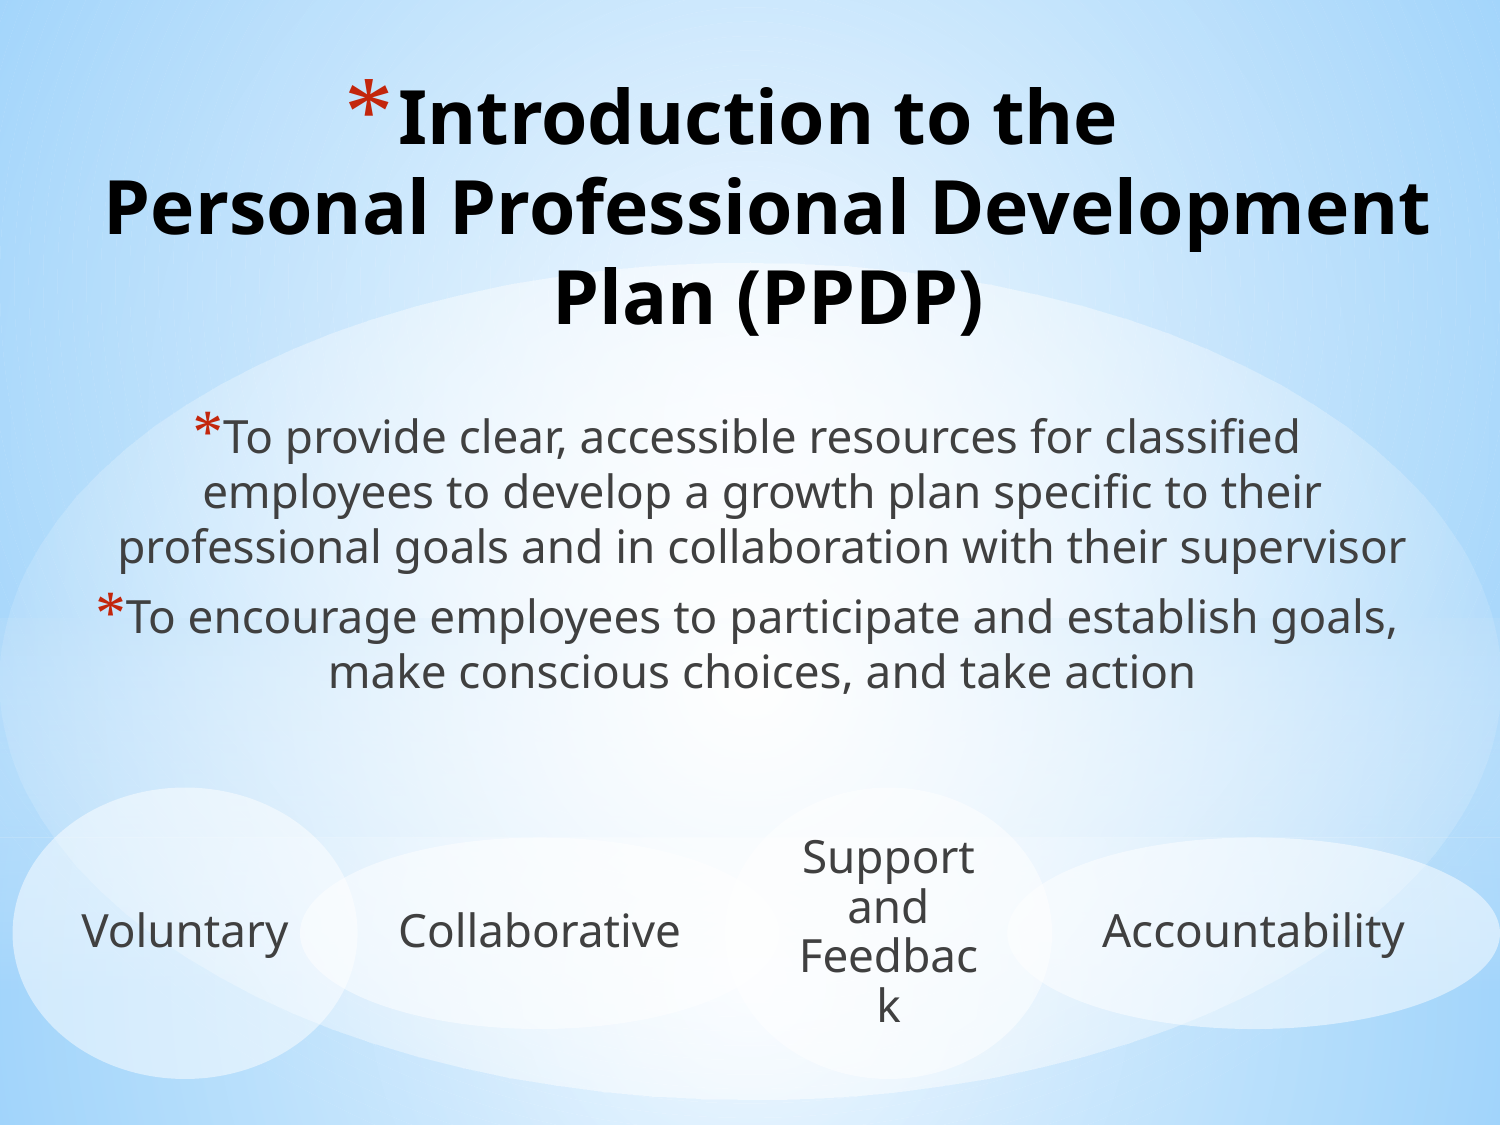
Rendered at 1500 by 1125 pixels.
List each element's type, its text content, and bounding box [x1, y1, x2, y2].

title Introduction to the Personal Professional Development Plan (PPDP) [0, 62, 1488, 250]
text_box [0, 787, 1500, 1080]
list To provide clear, accessible resources for classified employees to develop a growth plan specific to their professional goals and in collaboration with their supervisor To encourage employees to participate and establish goals, make conscious choices, and take action [62, 399, 1425, 784]
